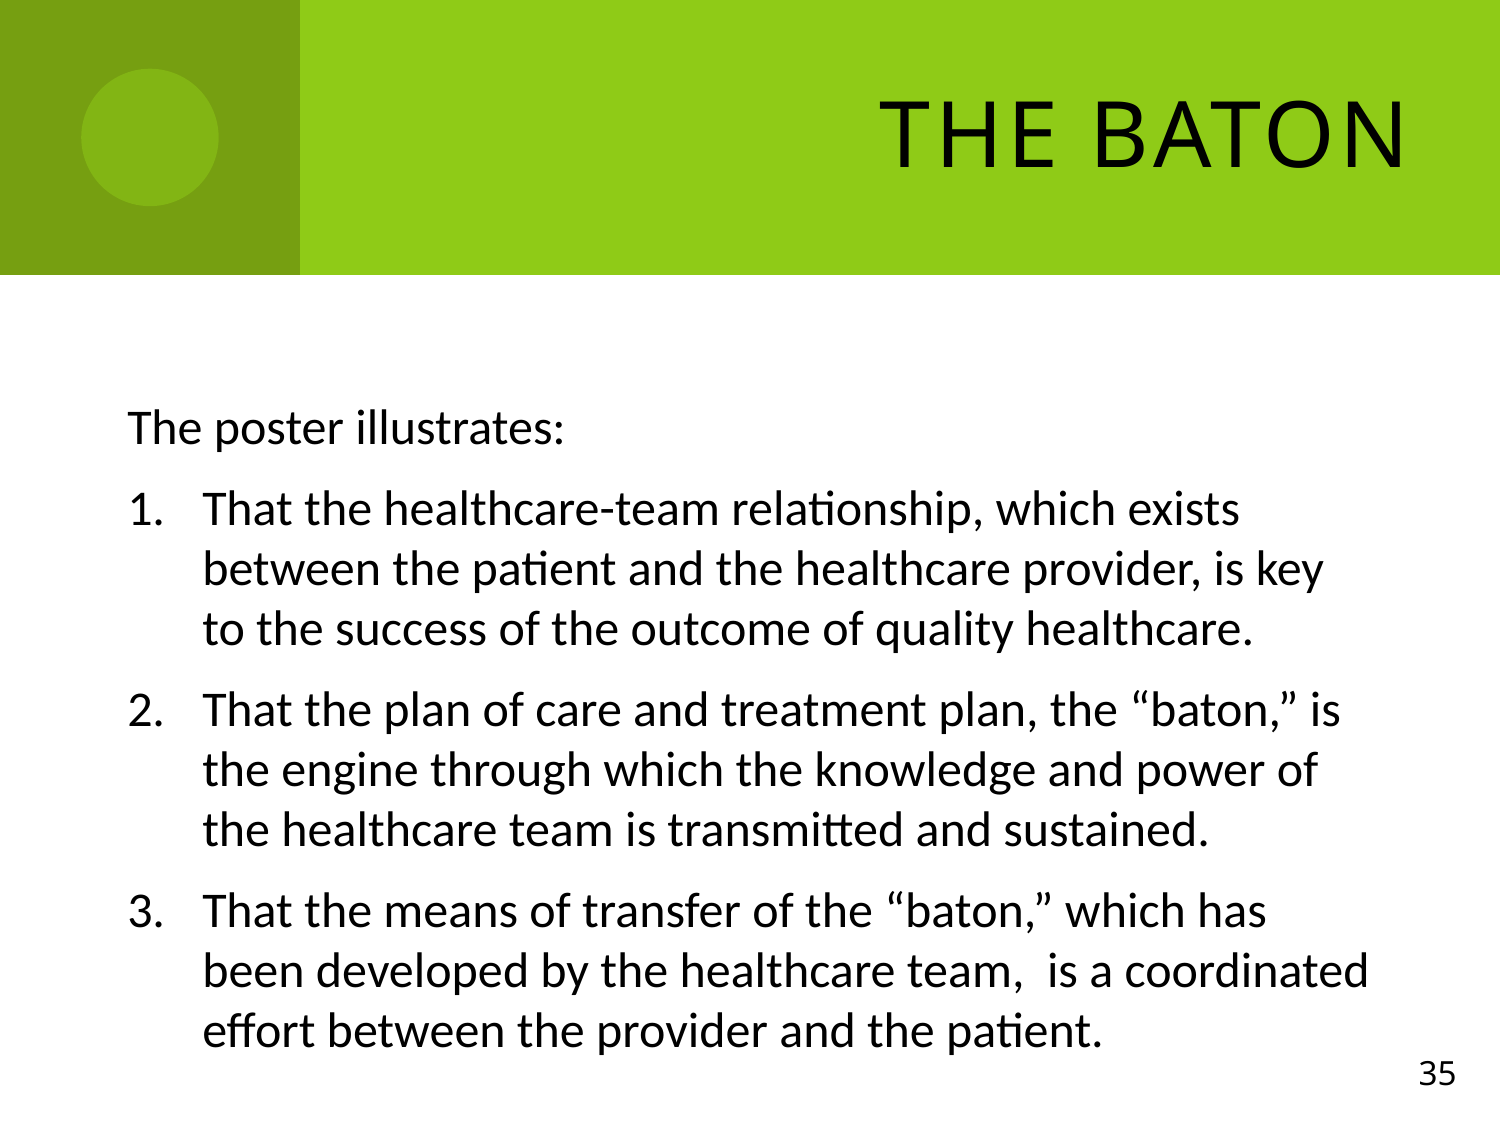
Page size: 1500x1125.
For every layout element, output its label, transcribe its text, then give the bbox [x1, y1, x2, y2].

title The Baton [399, 37, 1425, 225]
text_box The poster illustrates: That the healthcare-team relationship, which exists between the patient and the healthcare provider, is key to the success of the outcome of quality healthcare. That the plan of care and treatment plan, the “baton,” is the engine through which the knowledge and power of the healthcare team is transmitted and sustained. That the means of transfer of the “baton,” which has been developed by the healthcare team, is a coordinated effort between the provider and the patient. [112, 387, 1388, 1065]
slide_number 35 [1374, 1025, 1500, 1125]
